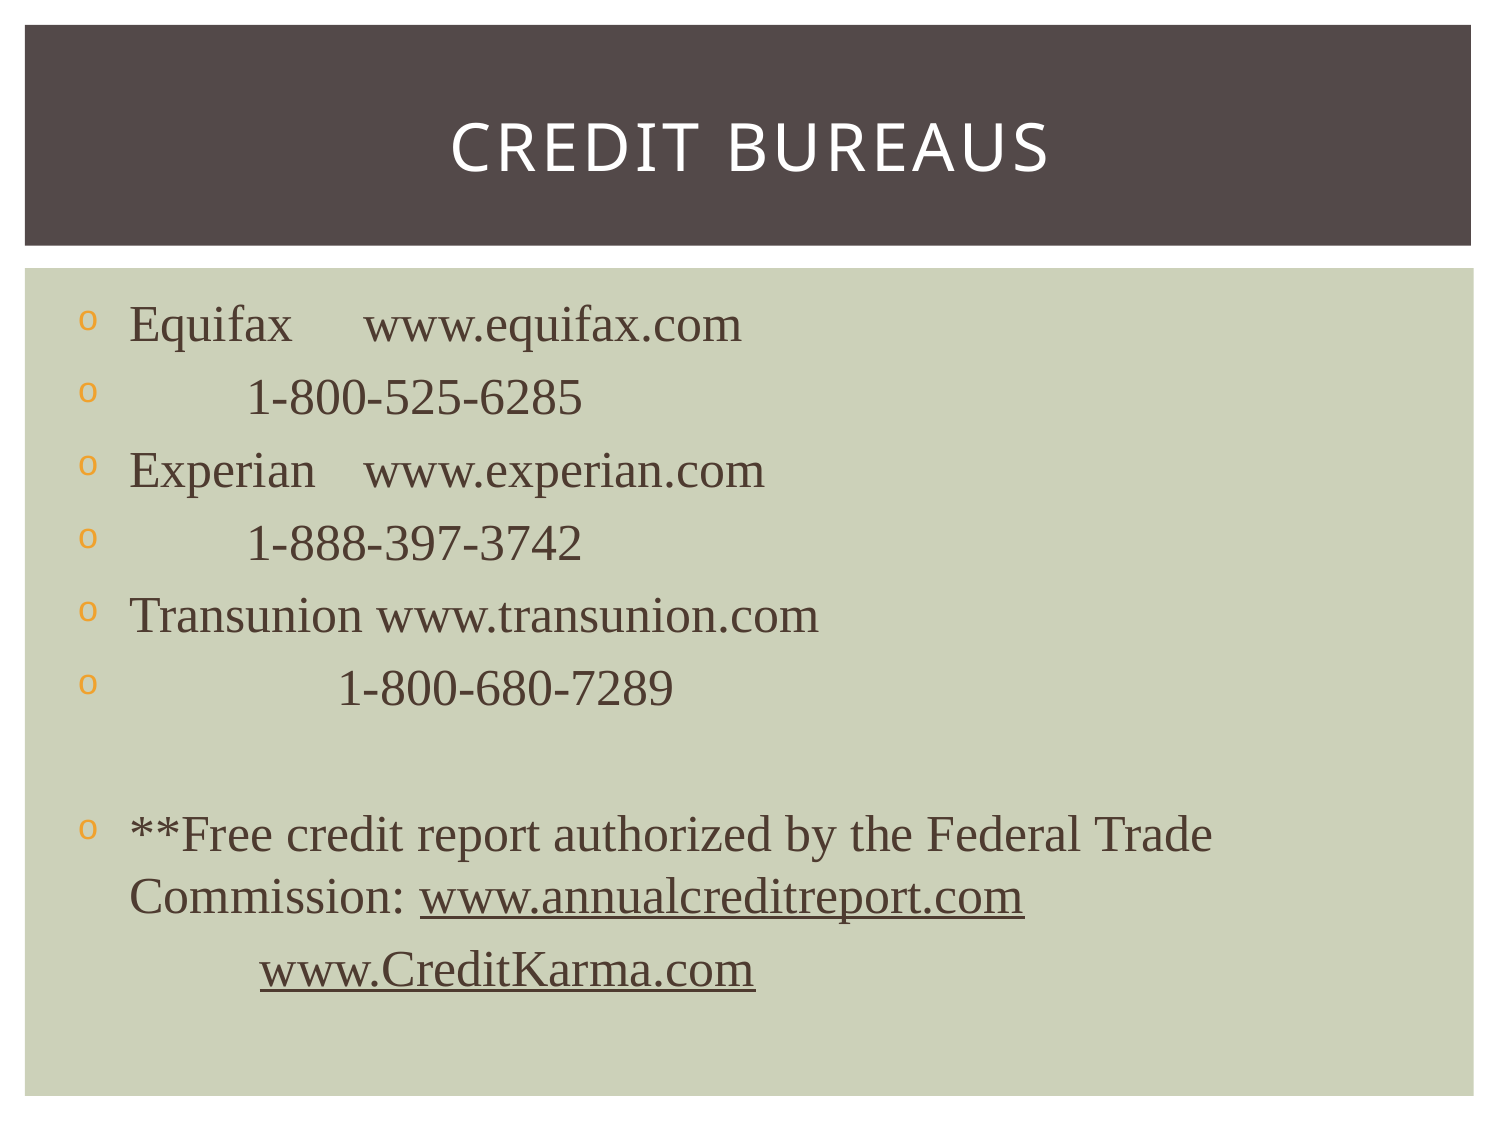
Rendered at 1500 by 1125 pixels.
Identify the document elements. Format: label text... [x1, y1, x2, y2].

title Credit Bureaus [62, 58, 1438, 232]
list Equifax www.equifax.com 1-800-525-6285 Experian www.experian.com 1-888-397-3742 Transunion www.transunion.com 1-800-680-7289 **Free credit report authorized by the Federal Trade Commission: www.annualcreditreport.com www.CreditKarma.com [62, 281, 1442, 1005]
